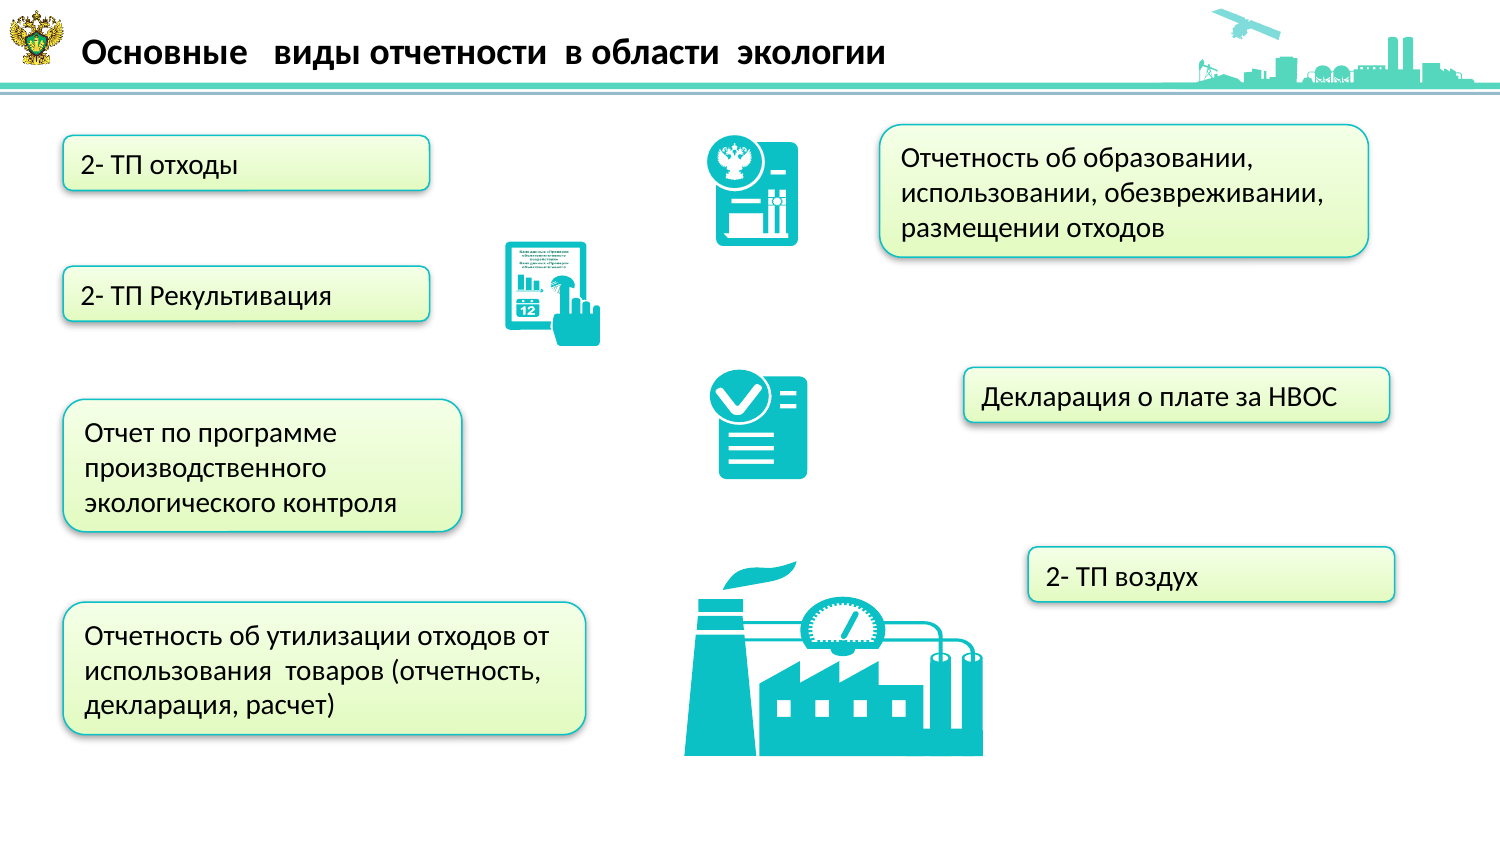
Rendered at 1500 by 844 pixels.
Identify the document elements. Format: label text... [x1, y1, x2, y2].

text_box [684, 560, 984, 757]
text_box Отчетность об образовании, использовании, обезвреживании, размещении отходов [878, 123, 1370, 258]
text_box Отчетность об утилизации отходов от использования товаров (отчетность, декларация, расчет) [62, 601, 587, 736]
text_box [505, 241, 601, 347]
text_box 2- ТП воздух [1027, 546, 1396, 603]
text_box 2- ТП отходы [62, 134, 431, 192]
text_box Декларация о плате за НВОС [963, 366, 1391, 424]
picture [706, 134, 799, 247]
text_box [706, 366, 808, 480]
text_box Отчет по программе производственного экологического контроля [62, 398, 463, 533]
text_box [0, 8, 1500, 96]
text_box 2- ТП Рекультивация [62, 265, 431, 323]
